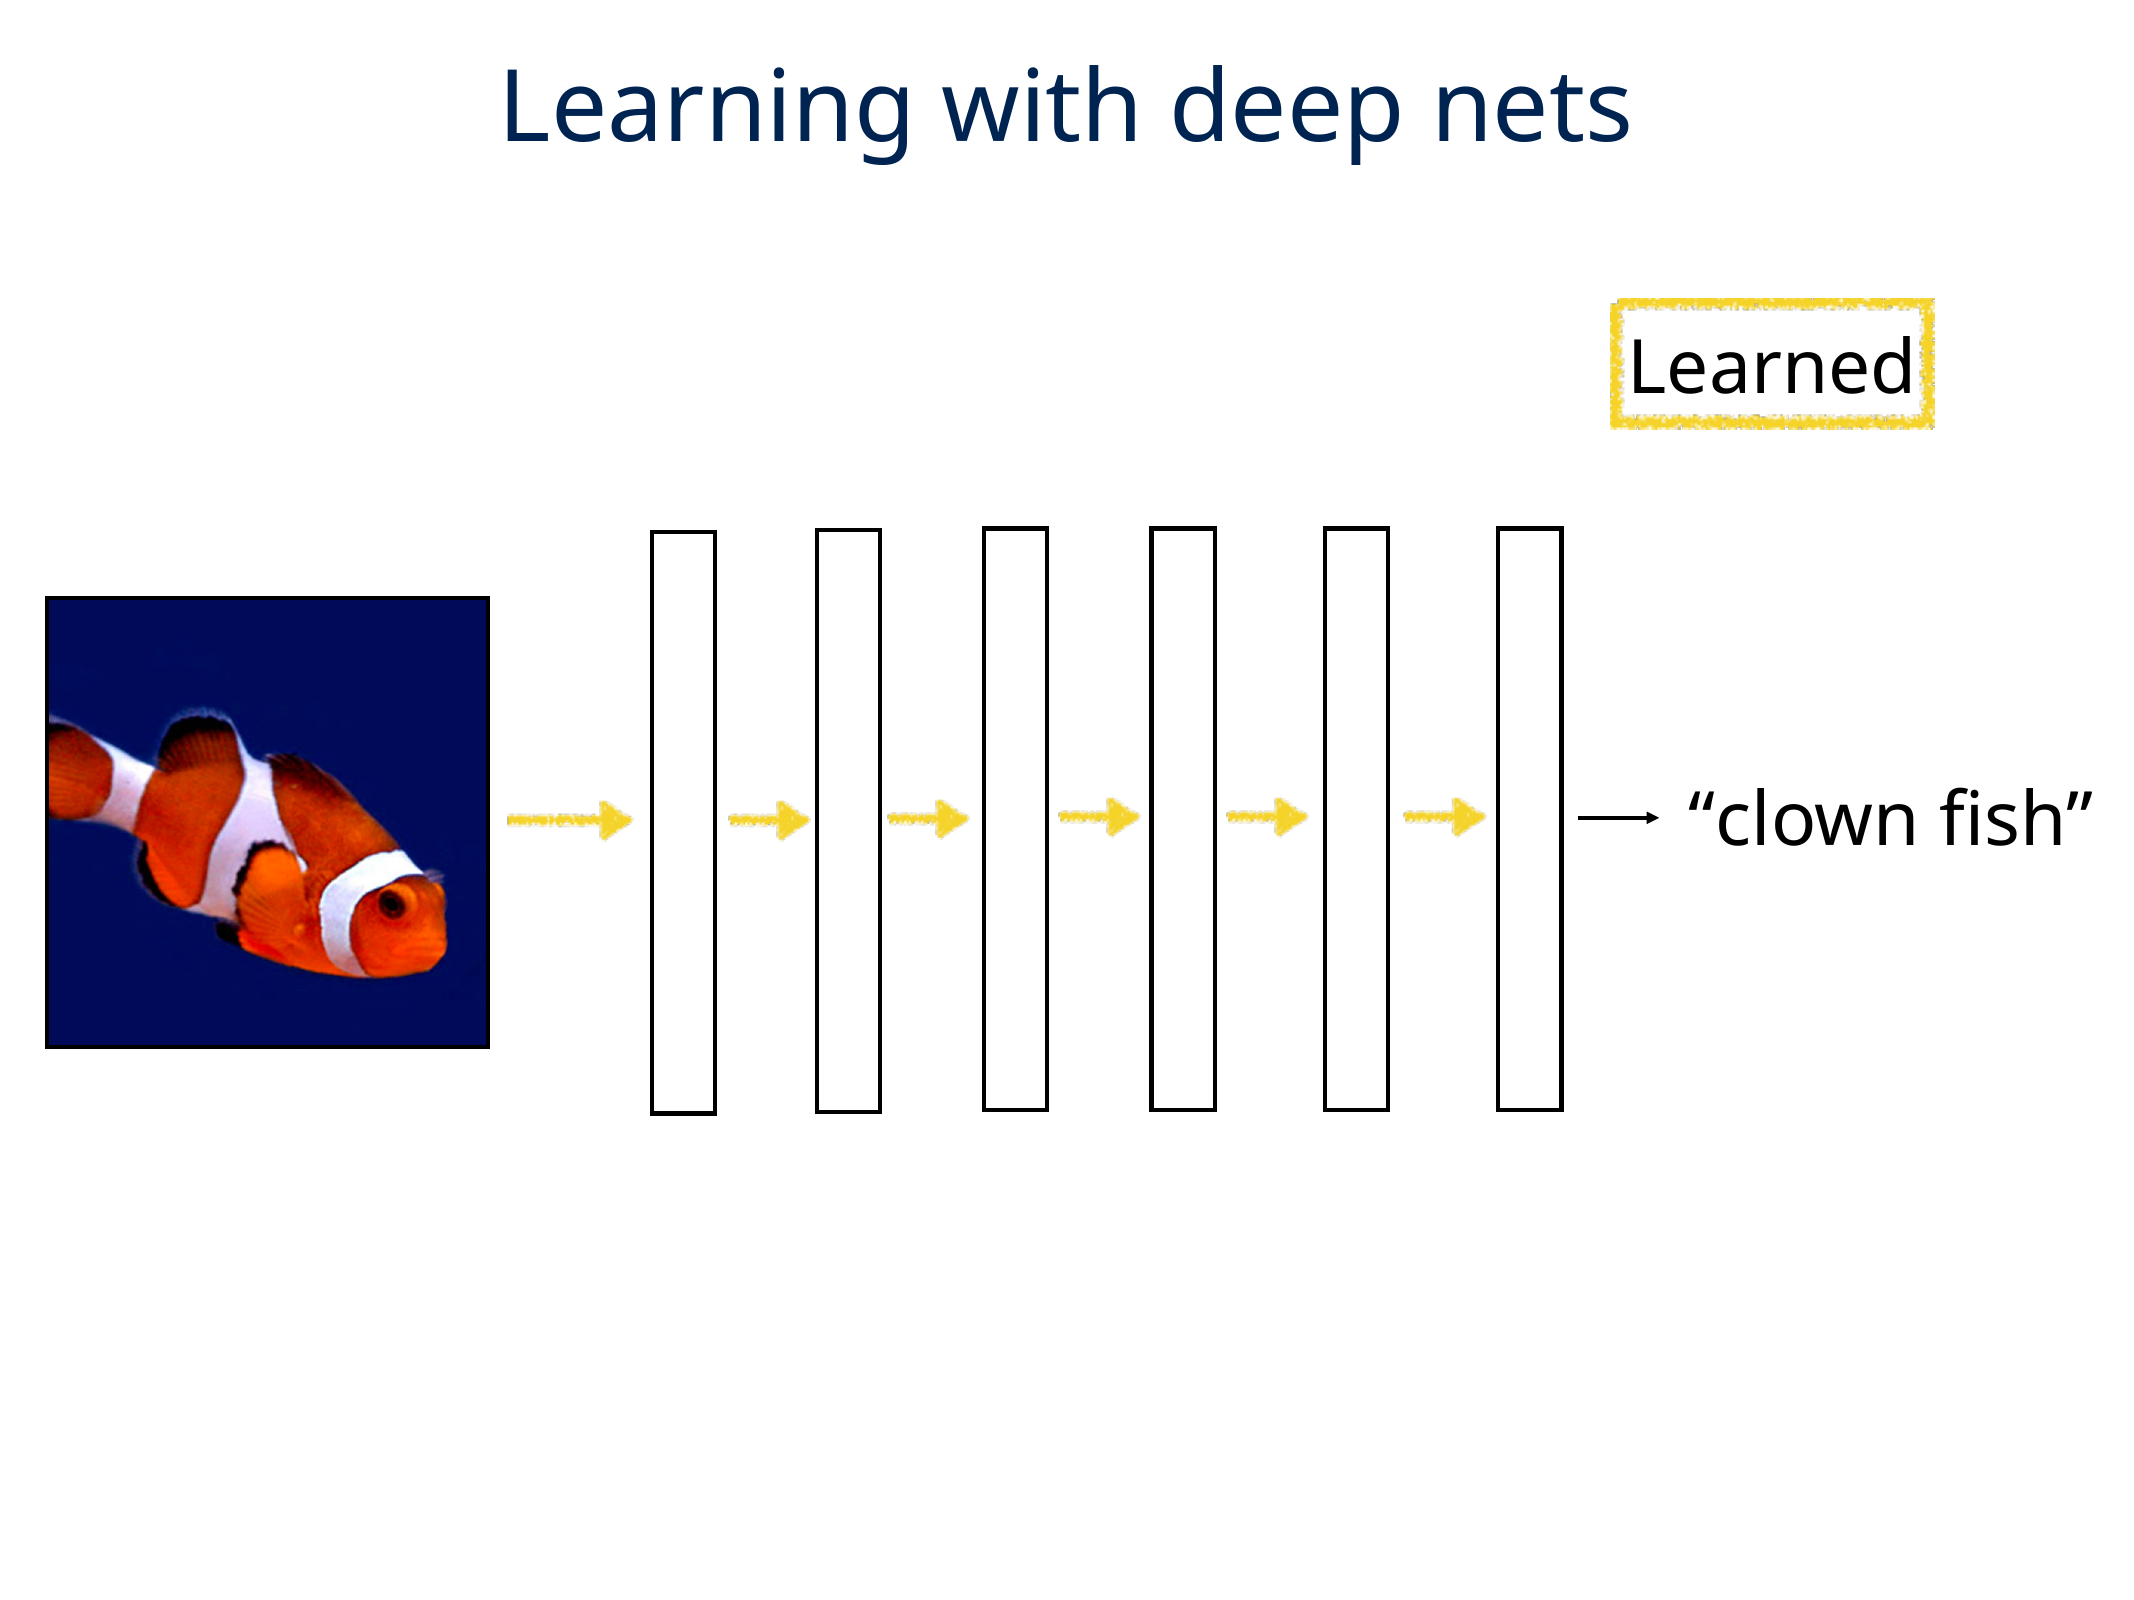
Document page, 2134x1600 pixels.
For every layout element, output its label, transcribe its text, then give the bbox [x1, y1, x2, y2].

text_box [1578, 811, 1660, 824]
text_box [816, 530, 881, 1112]
text_box [1324, 528, 1389, 1111]
picture [1055, 797, 1145, 839]
picture [725, 800, 816, 842]
text_box Learning with deep nets [490, 32, 1643, 170]
picture [504, 800, 638, 842]
text_box [983, 528, 1048, 1111]
text_box “clown fish” [1624, 700, 2134, 930]
text_box [651, 531, 716, 1114]
text_box [1498, 528, 1562, 1111]
picture [48, 600, 487, 1045]
picture [1223, 797, 1313, 839]
picture [1400, 797, 1491, 839]
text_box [1609, 298, 1935, 430]
text_box [1151, 528, 1215, 1111]
picture [883, 798, 974, 840]
